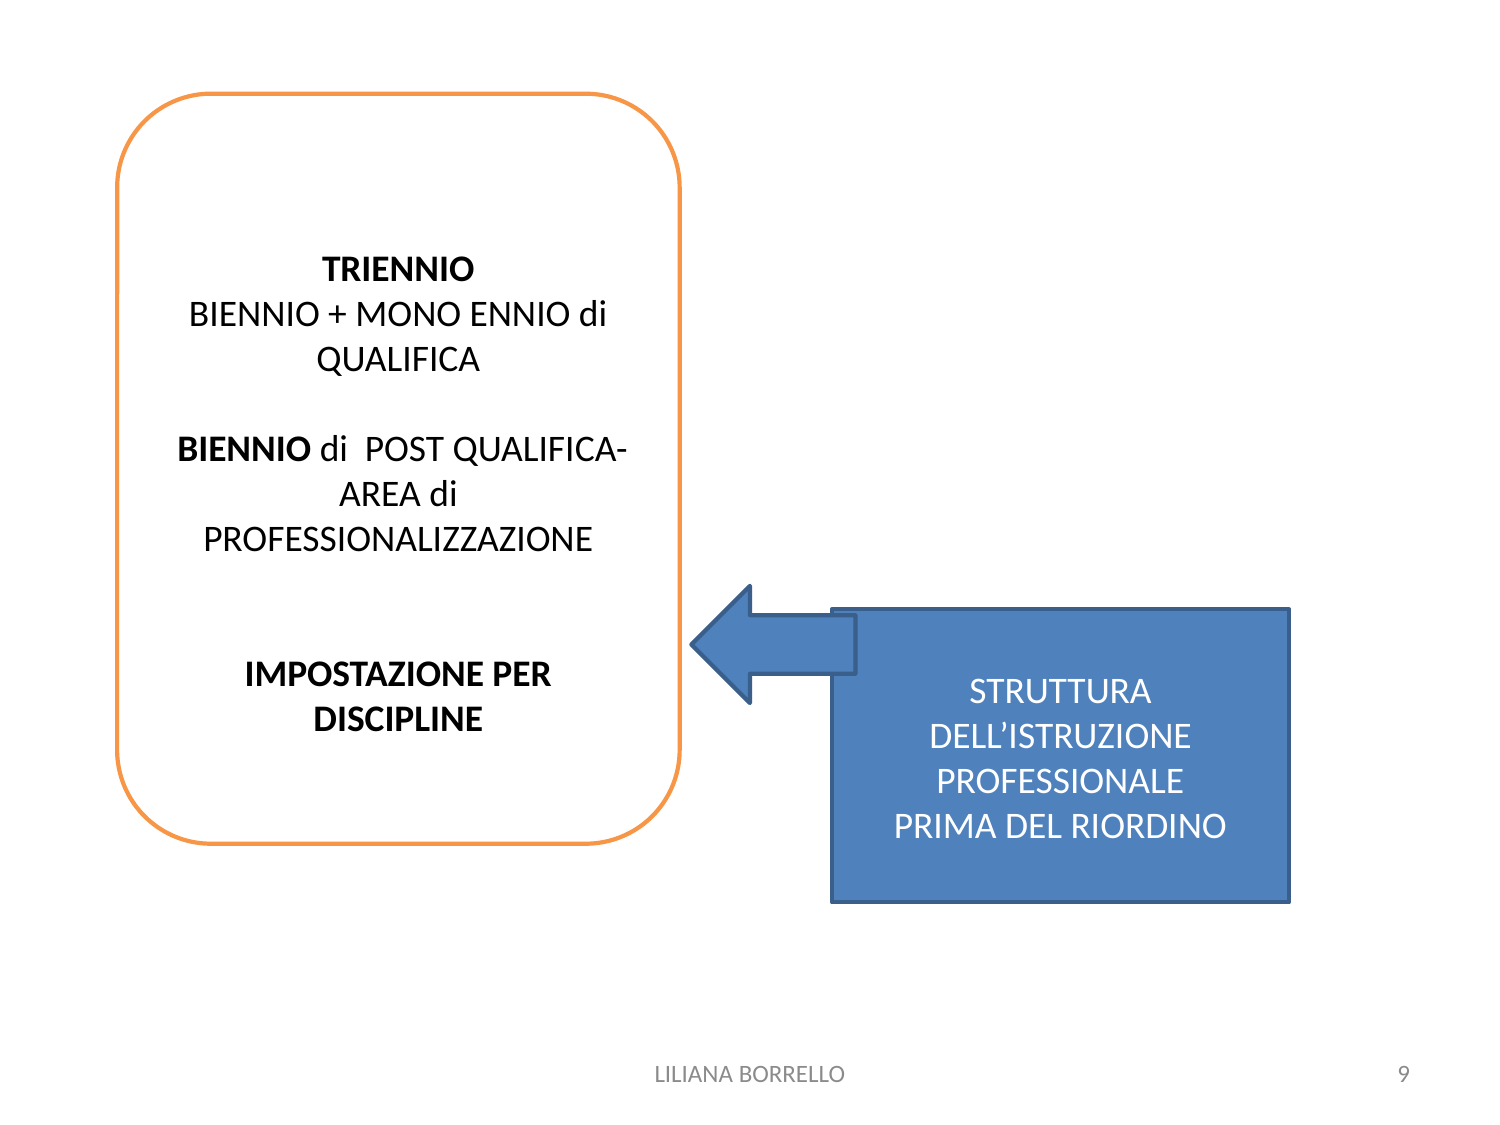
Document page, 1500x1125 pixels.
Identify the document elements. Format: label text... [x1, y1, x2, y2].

text_box STRUTTURA DELL’ISTRUZIONE PROFESSIONALE PRIMA DEL RIORDINO [830, 607, 1291, 904]
footer LILIANA BORRELLO [512, 1042, 988, 1103]
text_box TRIENNIO BIENNIO + MONO ENNIO di QUALIFICA BIENNIO di POST QUALIFICA- AREA di PROFESSIONALIZZAZIONE IMPOSTAZIONE PER DISCIPLINE [115, 91, 682, 846]
text_box [689, 583, 858, 705]
slide_number 9 [1074, 1042, 1425, 1103]
